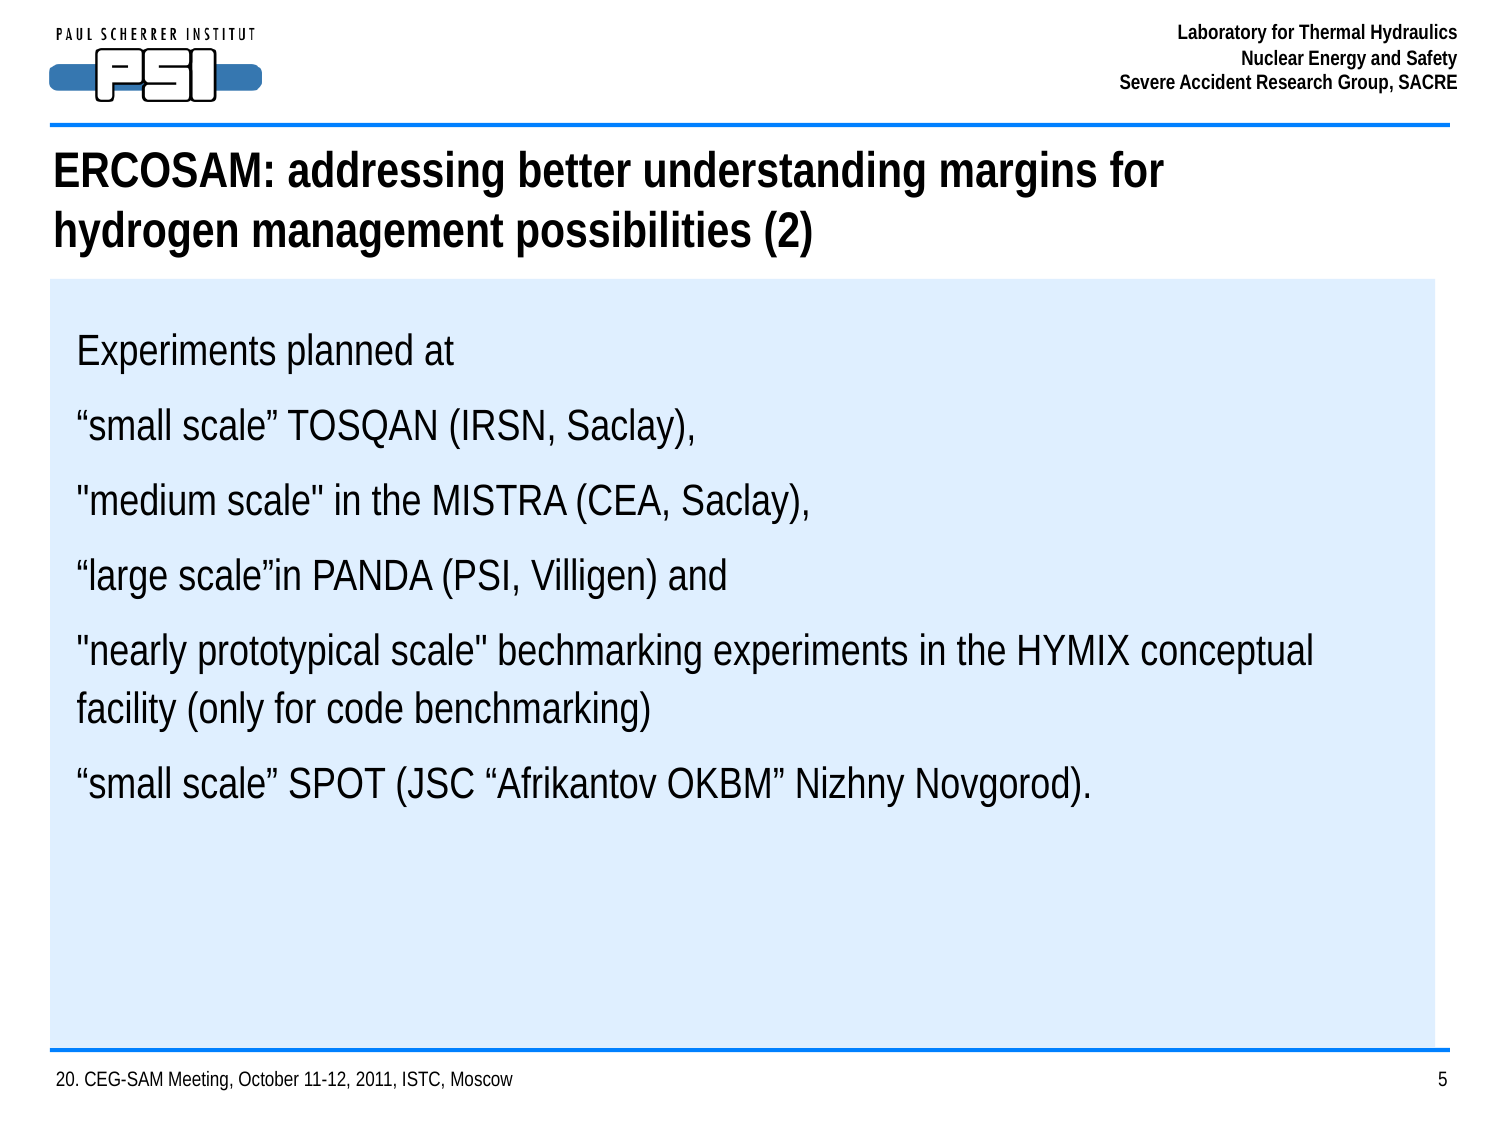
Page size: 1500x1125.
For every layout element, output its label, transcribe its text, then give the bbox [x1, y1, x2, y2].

title ERCOSAM: addressing better understanding margins for hydrogen management possibilities (2) [53, 137, 1332, 225]
picture [37, 12, 275, 113]
list Experiments planned at “small scale” TOSQAN (IRSN, Saclay), "medium scale" in the MISTRA (CEA, Saclay), “large scale”in PANDA (PSI, Villigen) and "nearly prototypical scale" bechmarking experiments in the HYMIX conceptual facility (only for code benchmarking) “small scale” SPOT (JSC “Afrikantov OKBM” Nizhny Novgorod). [50, 278, 1436, 1048]
